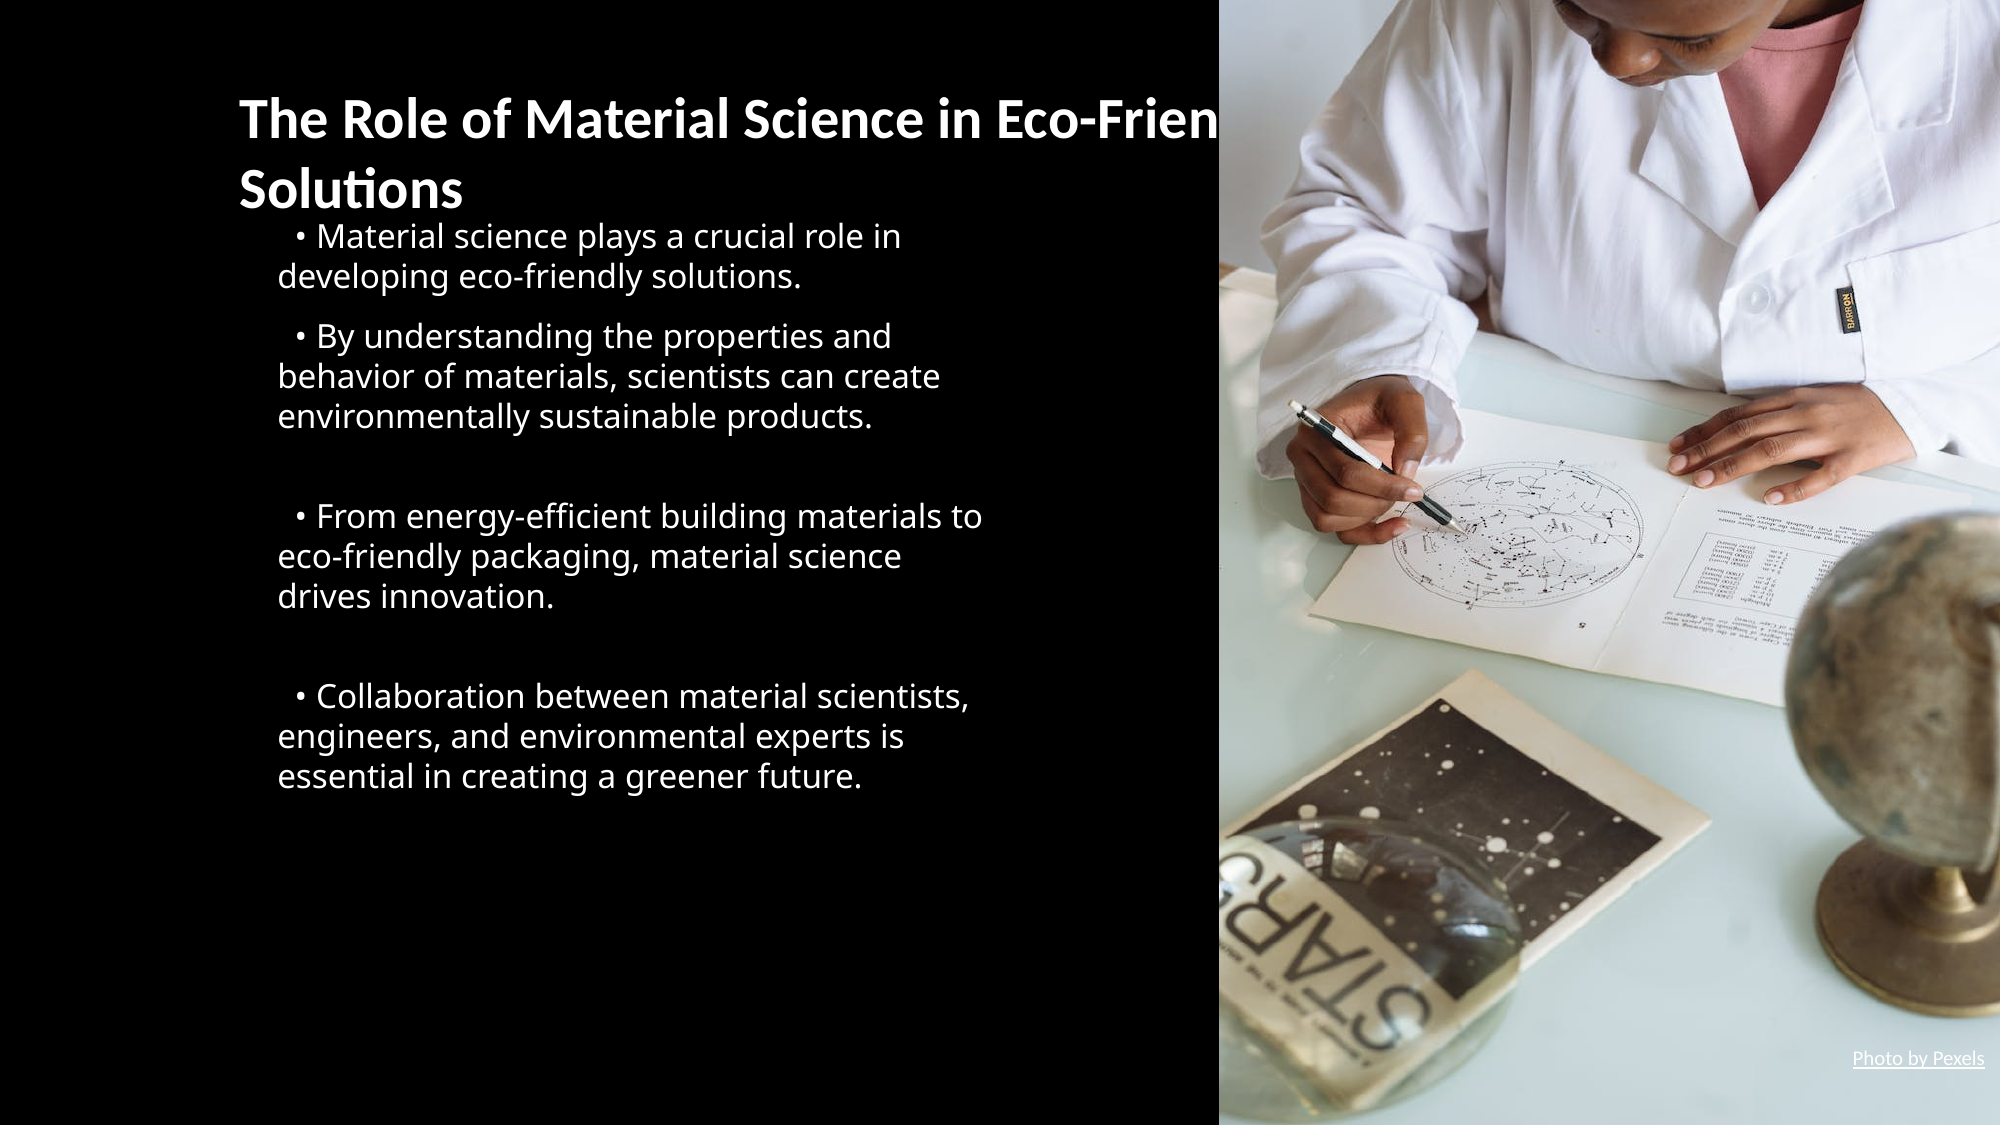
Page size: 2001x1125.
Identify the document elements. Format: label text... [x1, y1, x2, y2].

text_box • By understanding the properties and behavior of materials, scientists can create environmentally sustainable products. [262, 337, 1013, 413]
text_box The Role of Material Science in Eco-Friendly Solutions [225, 112, 1219, 188]
text_box • From energy-efficient building materials to eco-friendly packaging, material science drives innovation. [262, 517, 1013, 593]
picture [1219, 0, 2000, 1125]
text_box • Material science plays a crucial role in developing eco-friendly solutions. [262, 217, 1013, 293]
text_box • Collaboration between material scientists, engineers, and environmental experts is essential in creating a greener future. [262, 697, 1013, 773]
